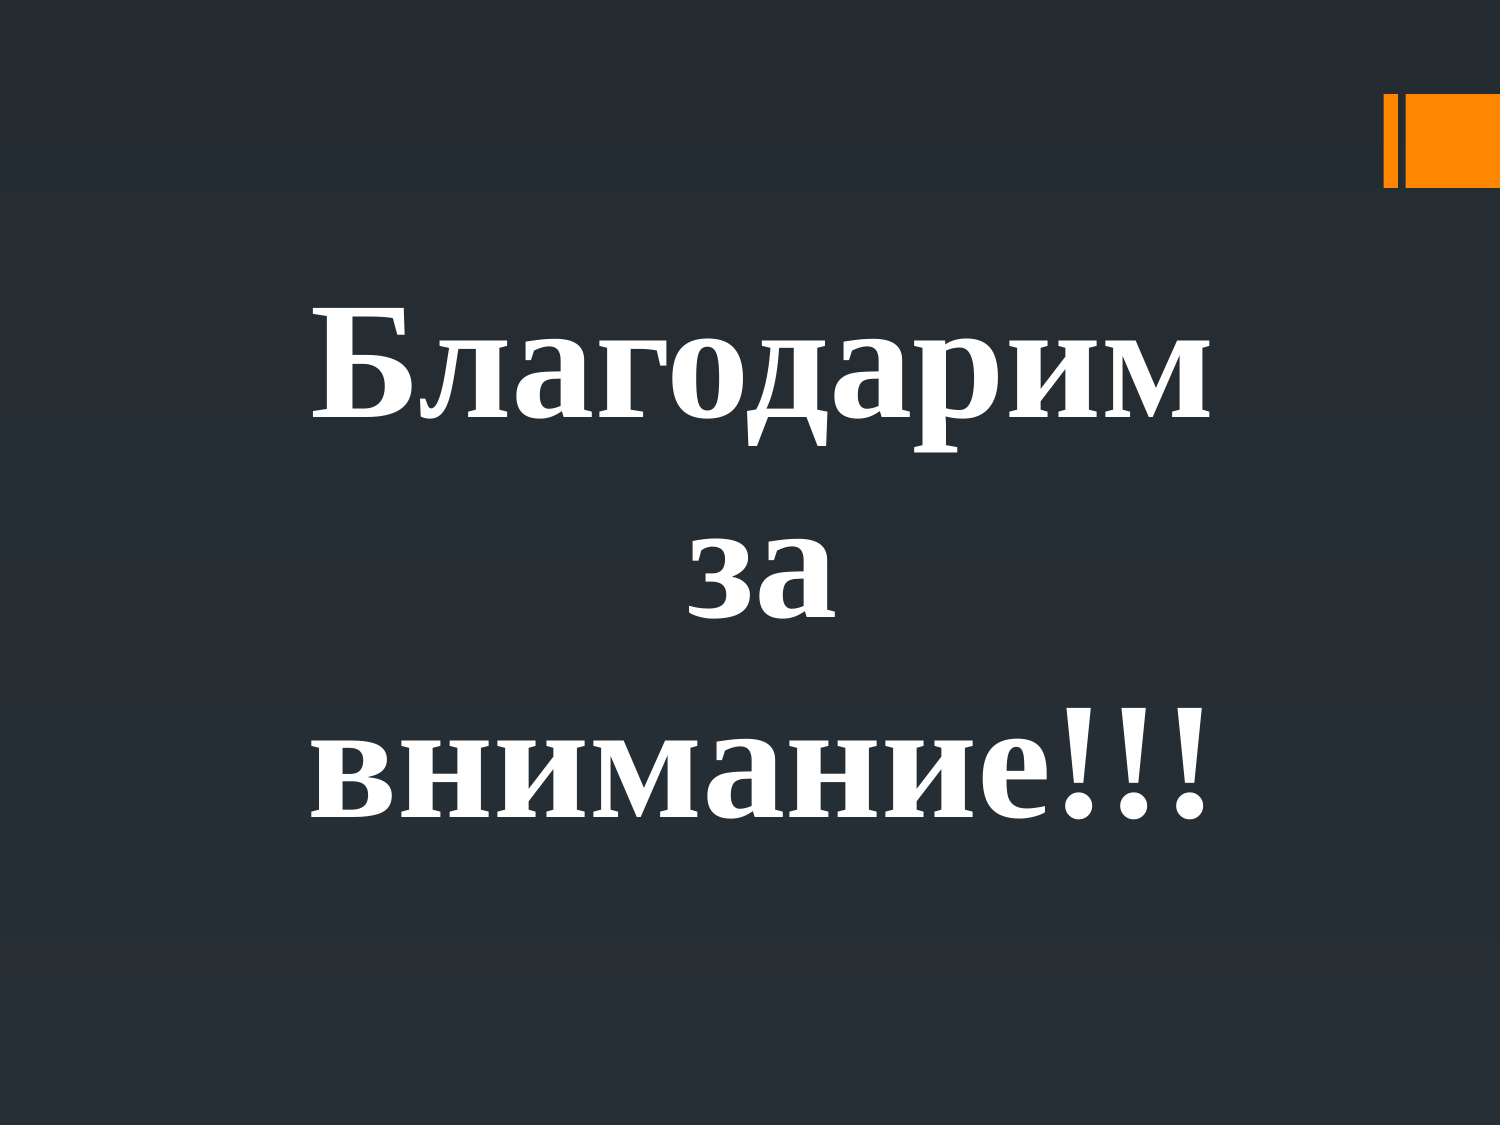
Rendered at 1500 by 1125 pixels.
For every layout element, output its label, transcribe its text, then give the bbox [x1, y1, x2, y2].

text_box Благодарим за внимание!!! [292, 243, 1234, 859]
